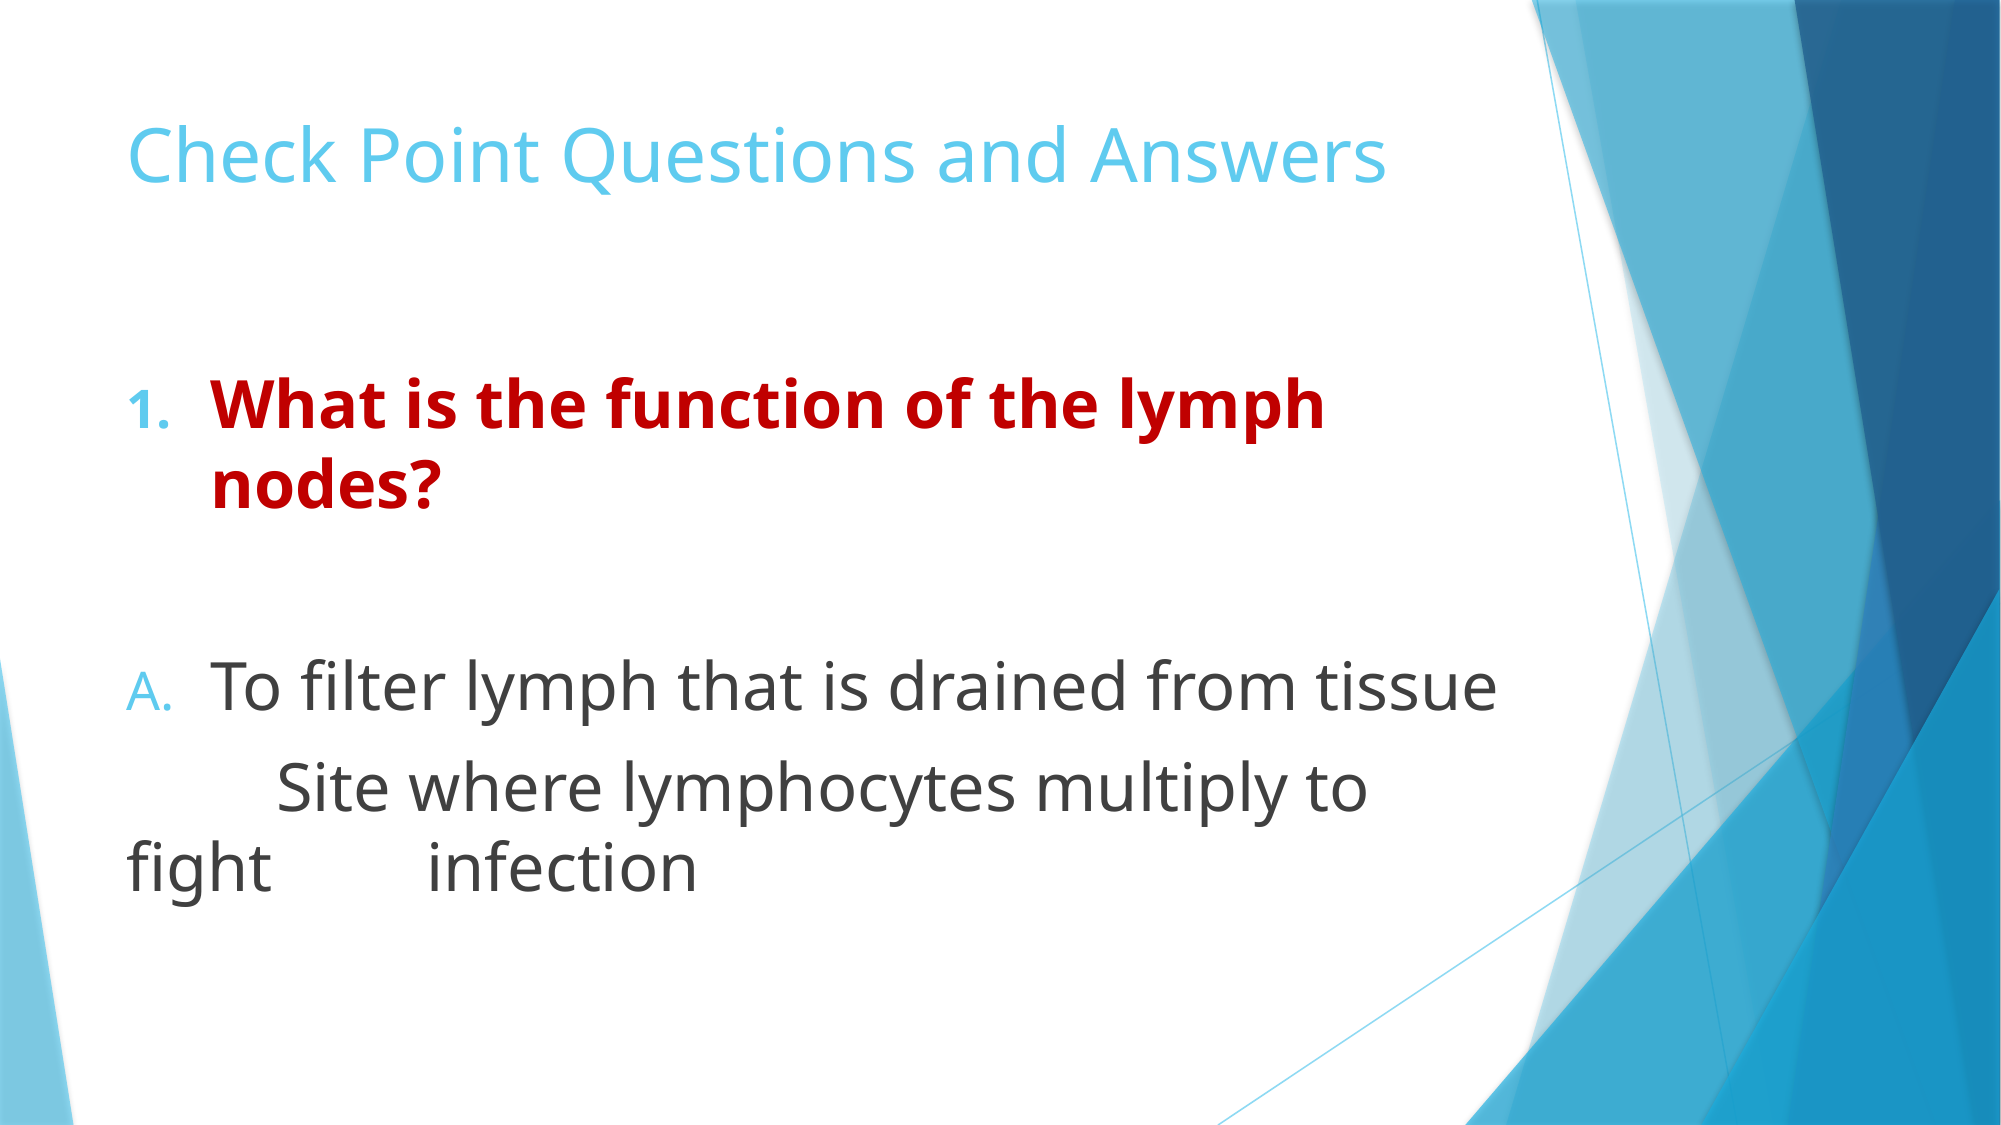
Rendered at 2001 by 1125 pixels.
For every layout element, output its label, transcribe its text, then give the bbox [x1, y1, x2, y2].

list What is the function of the lymph nodes? To filter lymph that is drained from tissue Site where lymphocytes multiply to fight infection [111, 354, 1522, 992]
title Check Point Questions and Answers [111, 99, 1522, 317]
